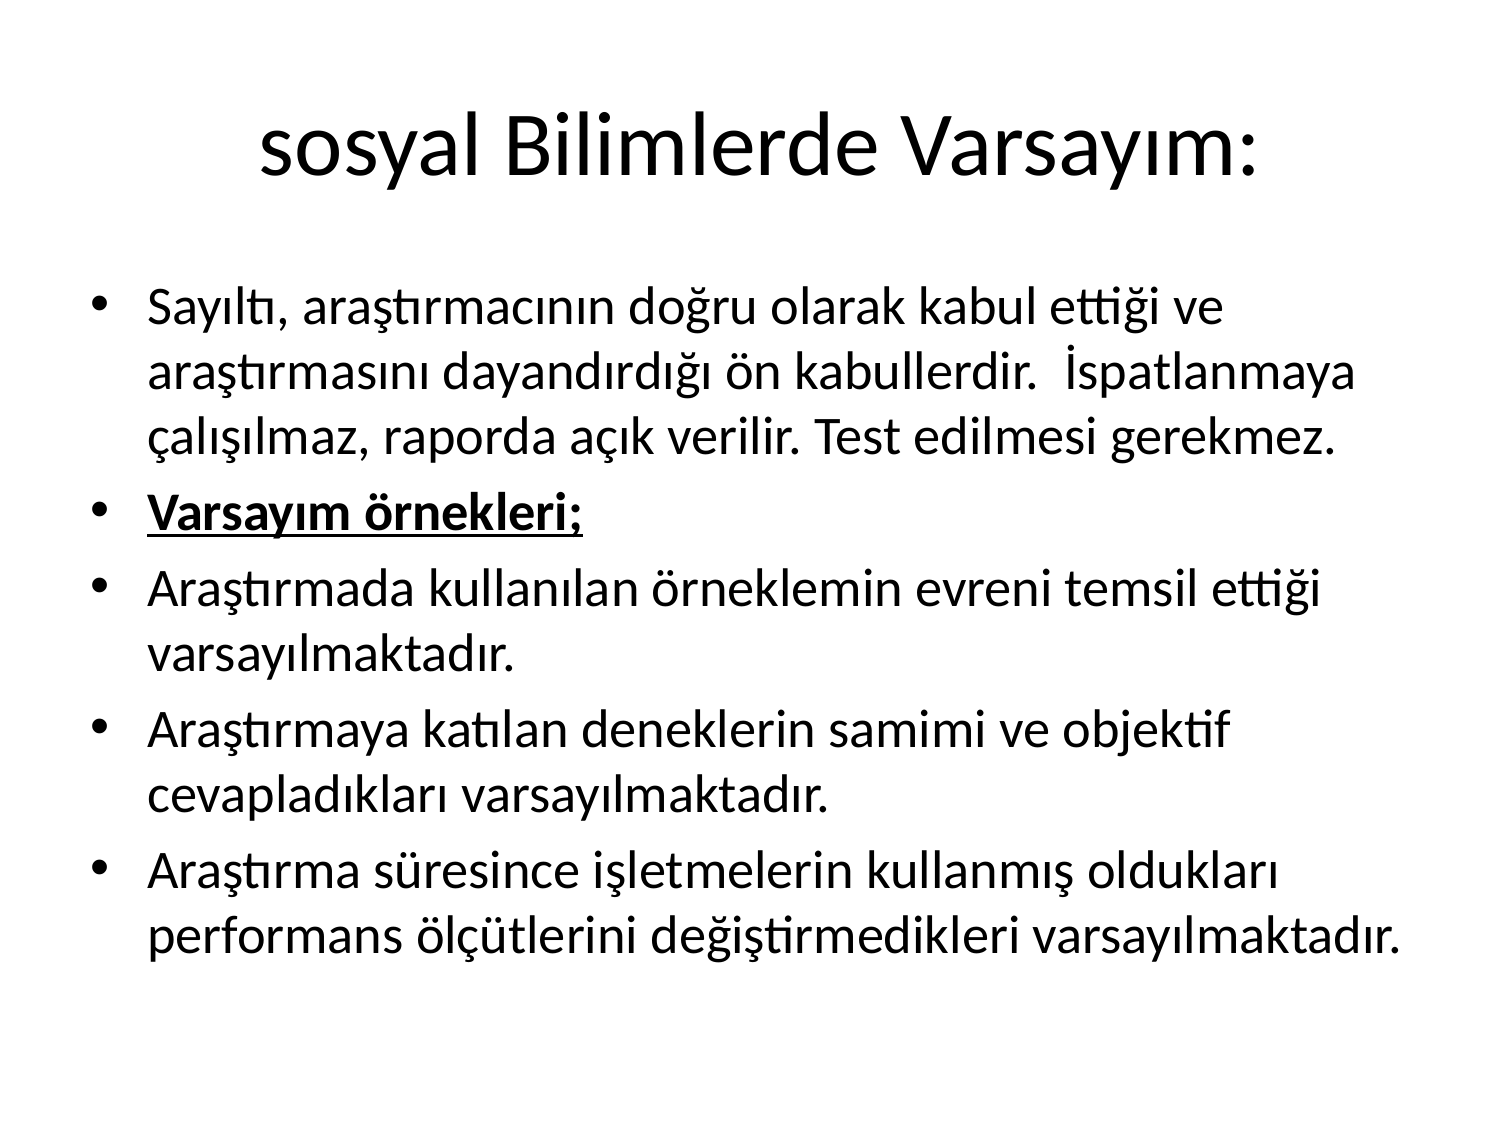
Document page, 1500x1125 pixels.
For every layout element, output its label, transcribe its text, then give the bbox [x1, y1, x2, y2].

title sosyal Bilimlerde Varsayım: [75, 45, 1425, 233]
list Sayıltı, araştırmacının doğru olarak kabul ettiği ve araştırmasını dayandırdığı ön kabullerdir. İspatlanmaya çalışılmaz, raporda açık verilir. Test edilmesi gerekmez. Varsayım örnekleri; Araştırmada kullanılan örneklemin evreni temsil ettiği varsayılmaktadır. Araştırmaya katılan deneklerin samimi ve objektif cevapladıkları varsayılmaktadır. Araştırma süresince işletmelerin kullanmış oldukları performans ölçütlerini değiştirmedikleri varsayılmaktadır. [75, 262, 1425, 1005]
